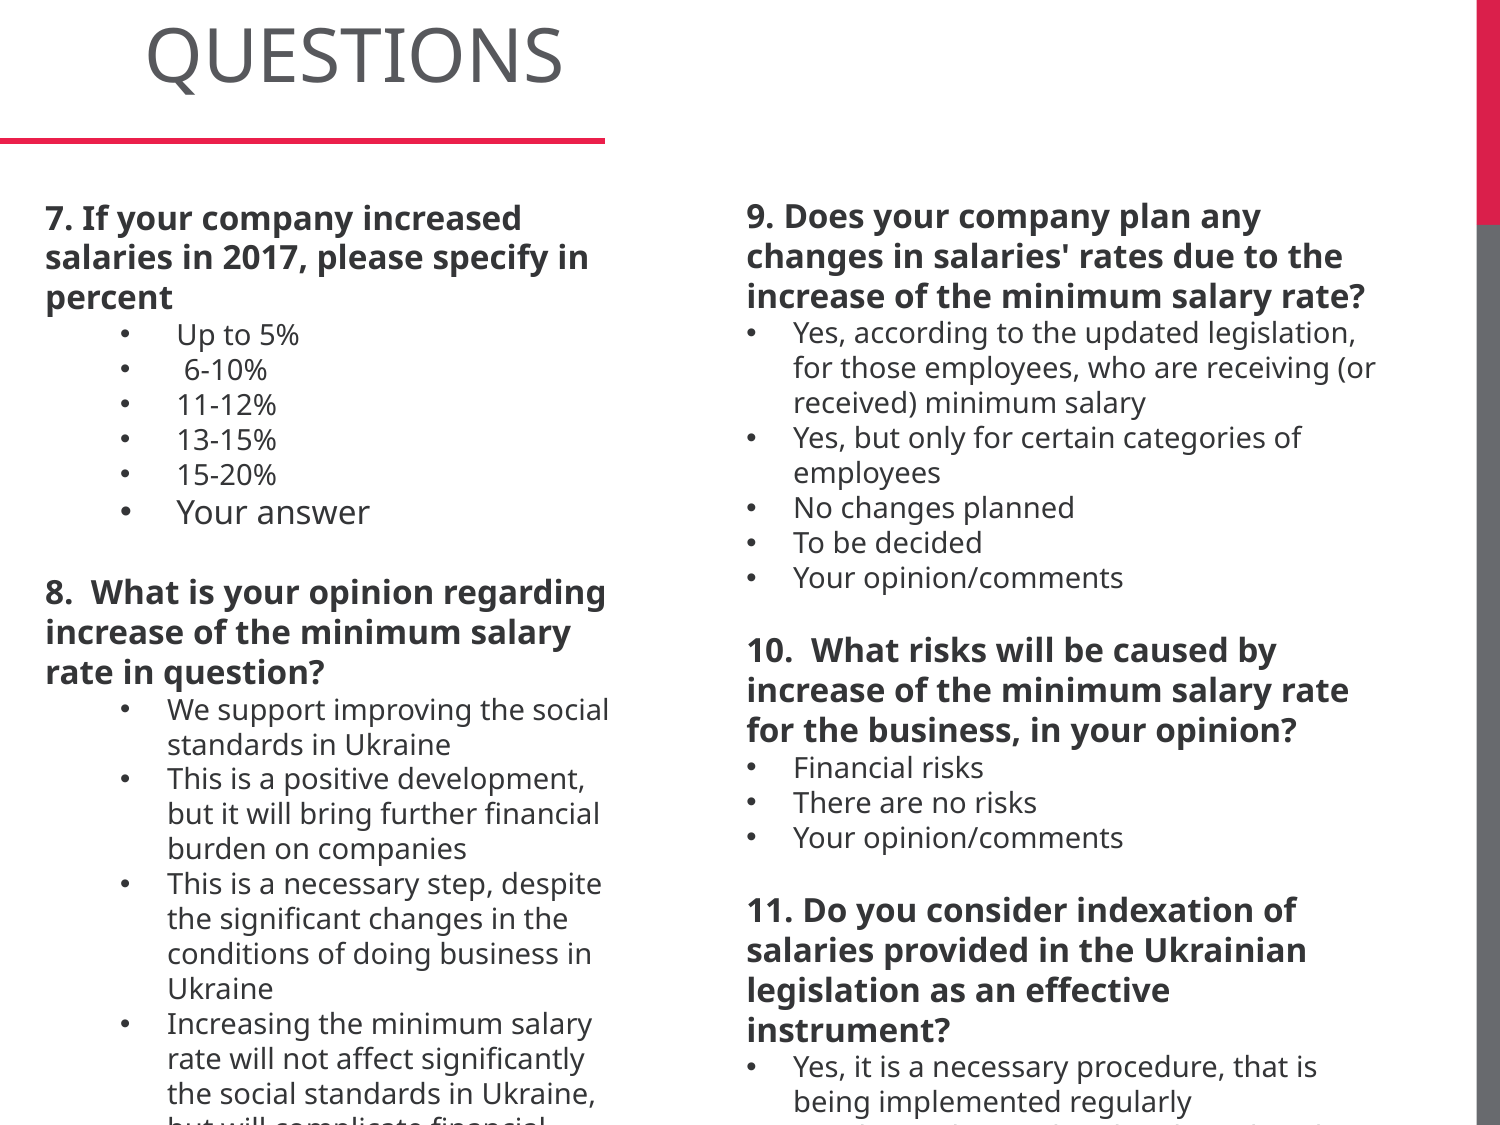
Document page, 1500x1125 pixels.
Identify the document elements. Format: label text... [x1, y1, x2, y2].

text_box 9. Does your company plan any changes in salaries' rates due to the increase of the minimum salary rate? Yes, according to the updated legislation, for those employees, who are receiving (or received) minimum salary Yes, but only for certain categories of employees No changes planned To be decided Your opinion/comments 10. What risks will be caused by increase of the minimum salary rate for the business, in your opinion? Financial risks There are no risks Your opinion/comments 11. Do you consider indexation of salaries provided in the Ukrainian legislation as an effective instrument? Yes, it is a necessary procedure, that is being implemented regularly No, this tool is outdated and needs to be modernized Your opinion [731, 187, 1396, 1125]
text_box QUESTIONS [137, 0, 1463, 146]
text_box 7. If your company increased salaries in 2017, please specify in percent Up to 5% 6-10% 11-12% 13-15% 15-20% Your answer 8. What is your opinion regarding increase of the minimum salary rate in question? We support improving the social standards in Ukraine This is a positive development, but it will bring further financial burden on companies This is a necessary step, despite the significant changes in the conditions of doing business in Ukraine Increasing the minimum salary rate will not affect significantly the social standards in Ukraine, but will complicate financial situation of the companies Your opinion/comments [30, 189, 646, 1125]
